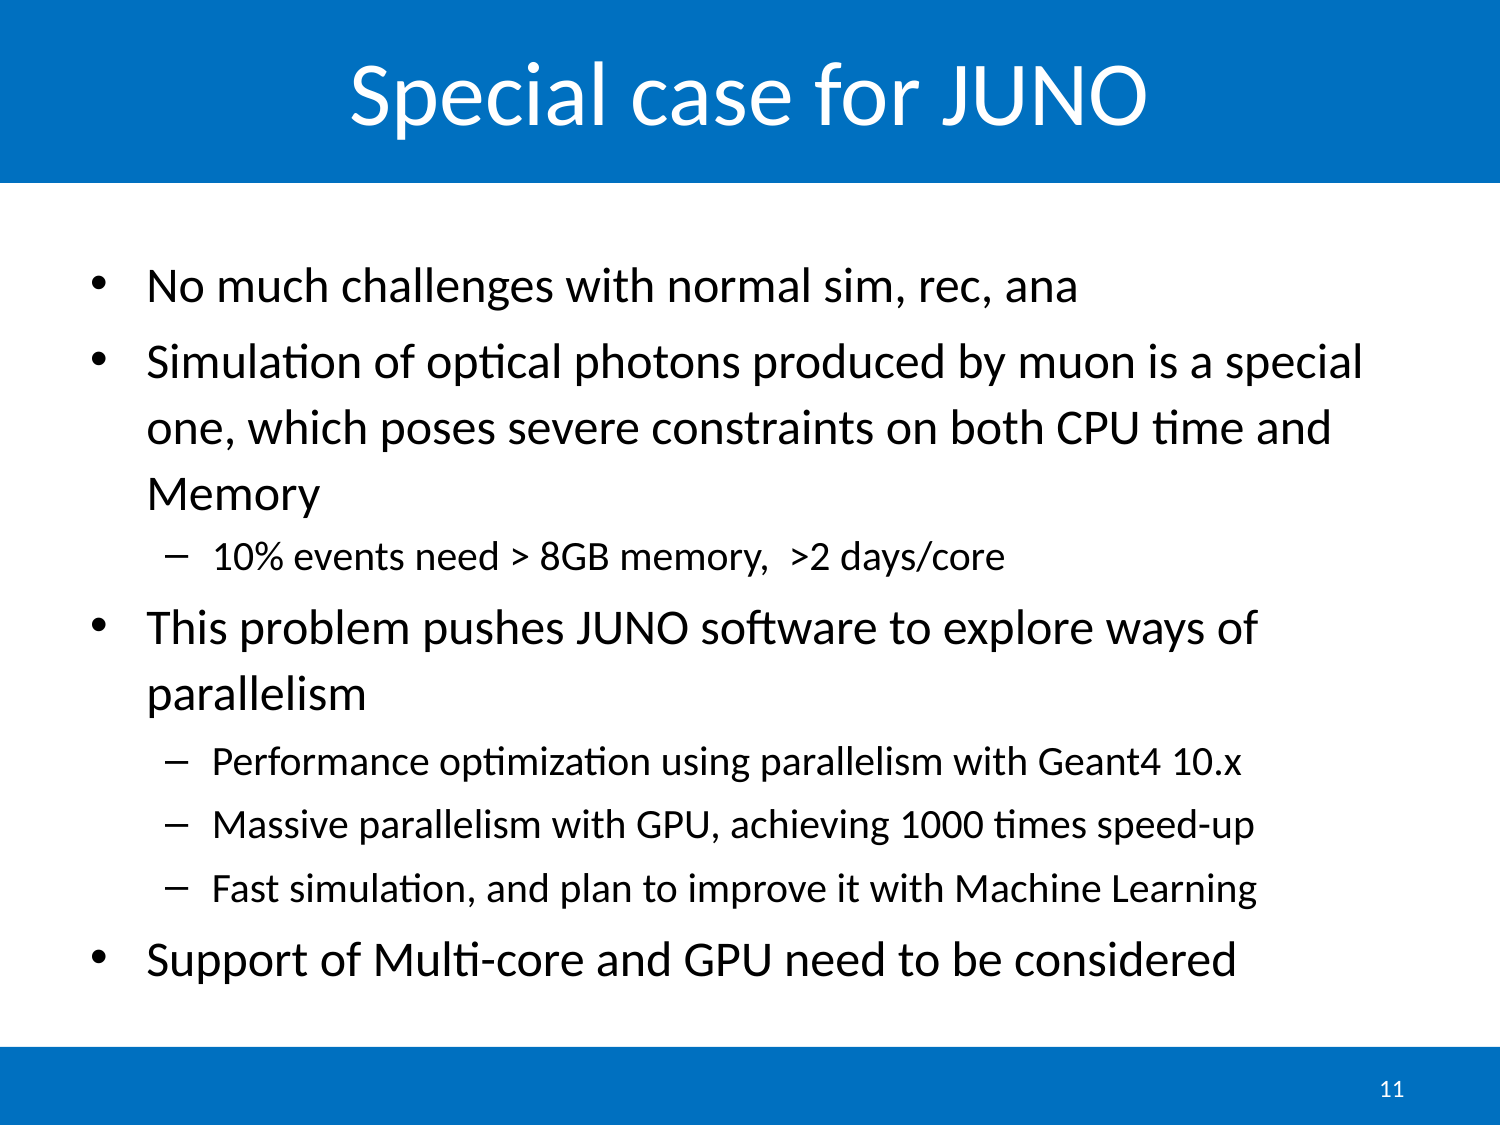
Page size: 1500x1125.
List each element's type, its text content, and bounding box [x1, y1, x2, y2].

list No much challenges with normal sim, rec, ana Simulation of optical photons produced by muon is a special one, which poses severe constraints on both CPU time and Memory 10% events need > 8GB memory, >2 days/core This problem pushes JUNO software to explore ways of parallelism Performance optimization using parallelism with Geant4 10.x Massive parallelism with GPU, achieving 1000 times speed-up Fast simulation, and plan to improve it with Machine Learning Support of Multi-core and GPU need to be considered [75, 238, 1425, 870]
title Special case for JUNO [0, 0, 1500, 183]
slide_number 11 [1364, 1057, 1425, 1118]
